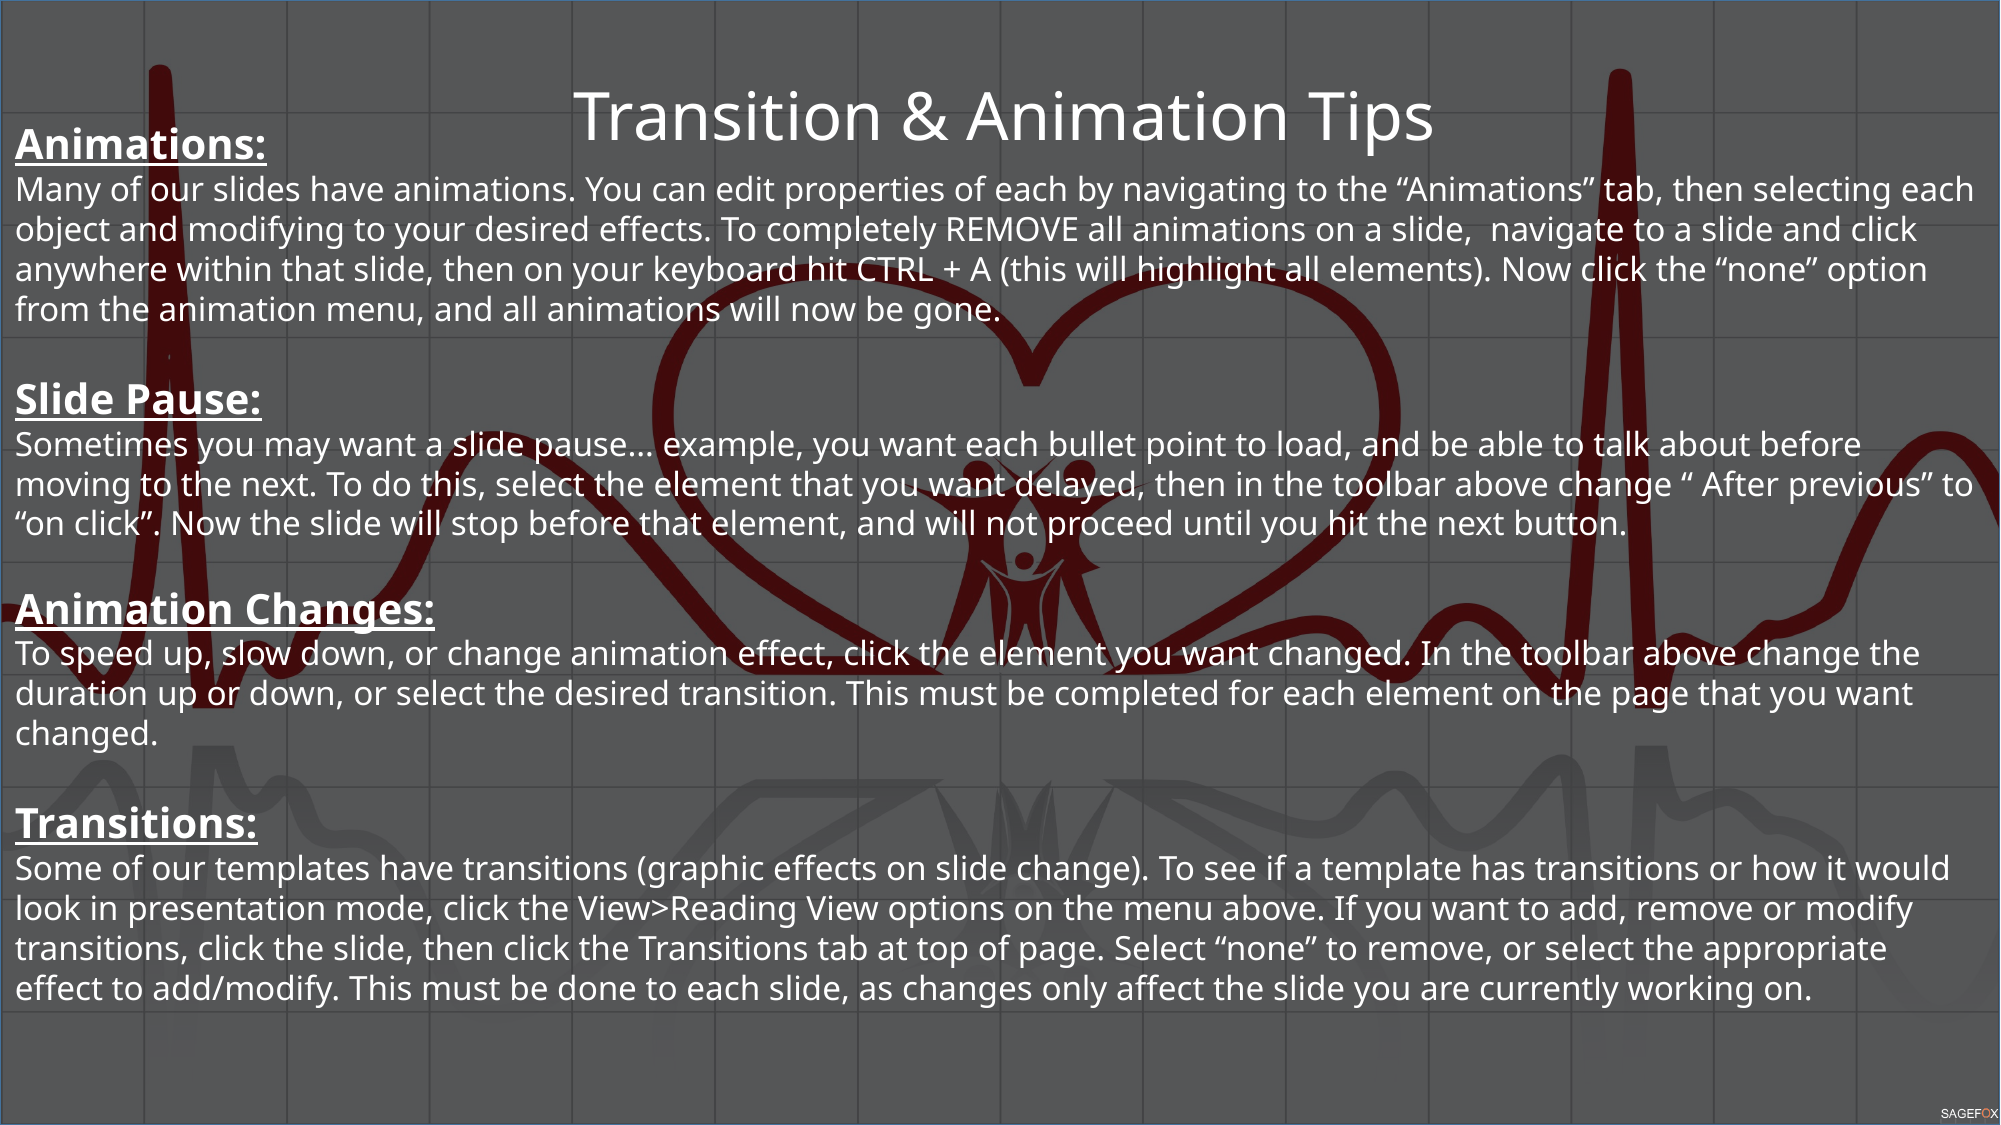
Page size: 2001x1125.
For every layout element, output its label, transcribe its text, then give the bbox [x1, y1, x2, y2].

title Transition & Animation Tips [477, 59, 1532, 177]
text_box Animations: Many of our slides have animations. You can edit properties of each by navigating to the “Animations” tab, then selecting each object and modifying to your desired effects. To completely REMOVE all animations on a slide, navigate to a slide and click anywhere within that slide, then on your keyboard hit CTRL + A (this will highlight all elements). Now click the “none” option from the animation menu, and all animations will now be gone. Slide Pause: Sometimes you may want a slide pause… example, you want each bullet point to load, and be able to talk about before moving to the next. To do this, select the element that you want delayed, then in the toolbar above change “ After previous” to “on click”. Now the slide will stop before that element, and will not proceed until you hit the next button. Animation Changes: To speed up, slow down, or change animation effect, click the element you want changed. In the toolbar above change the duration up or down, or select the desired transition. This must be completed for each element on the page that you want changed. Transitions: Some of our templates have transitions (graphic effects on slide change). To see if a template has transitions or how it would look in presentation mode, click the View>Reading View options on the menu above. If you want to add, remove or modify transitions, click the slide, then click the Transitions tab at top of page. Select “none” to remove, or select the appropriate effect to add/modify. This must be done to each slide, as changes only affect the slide you are currently working on. [0, 0, 2000, 1125]
